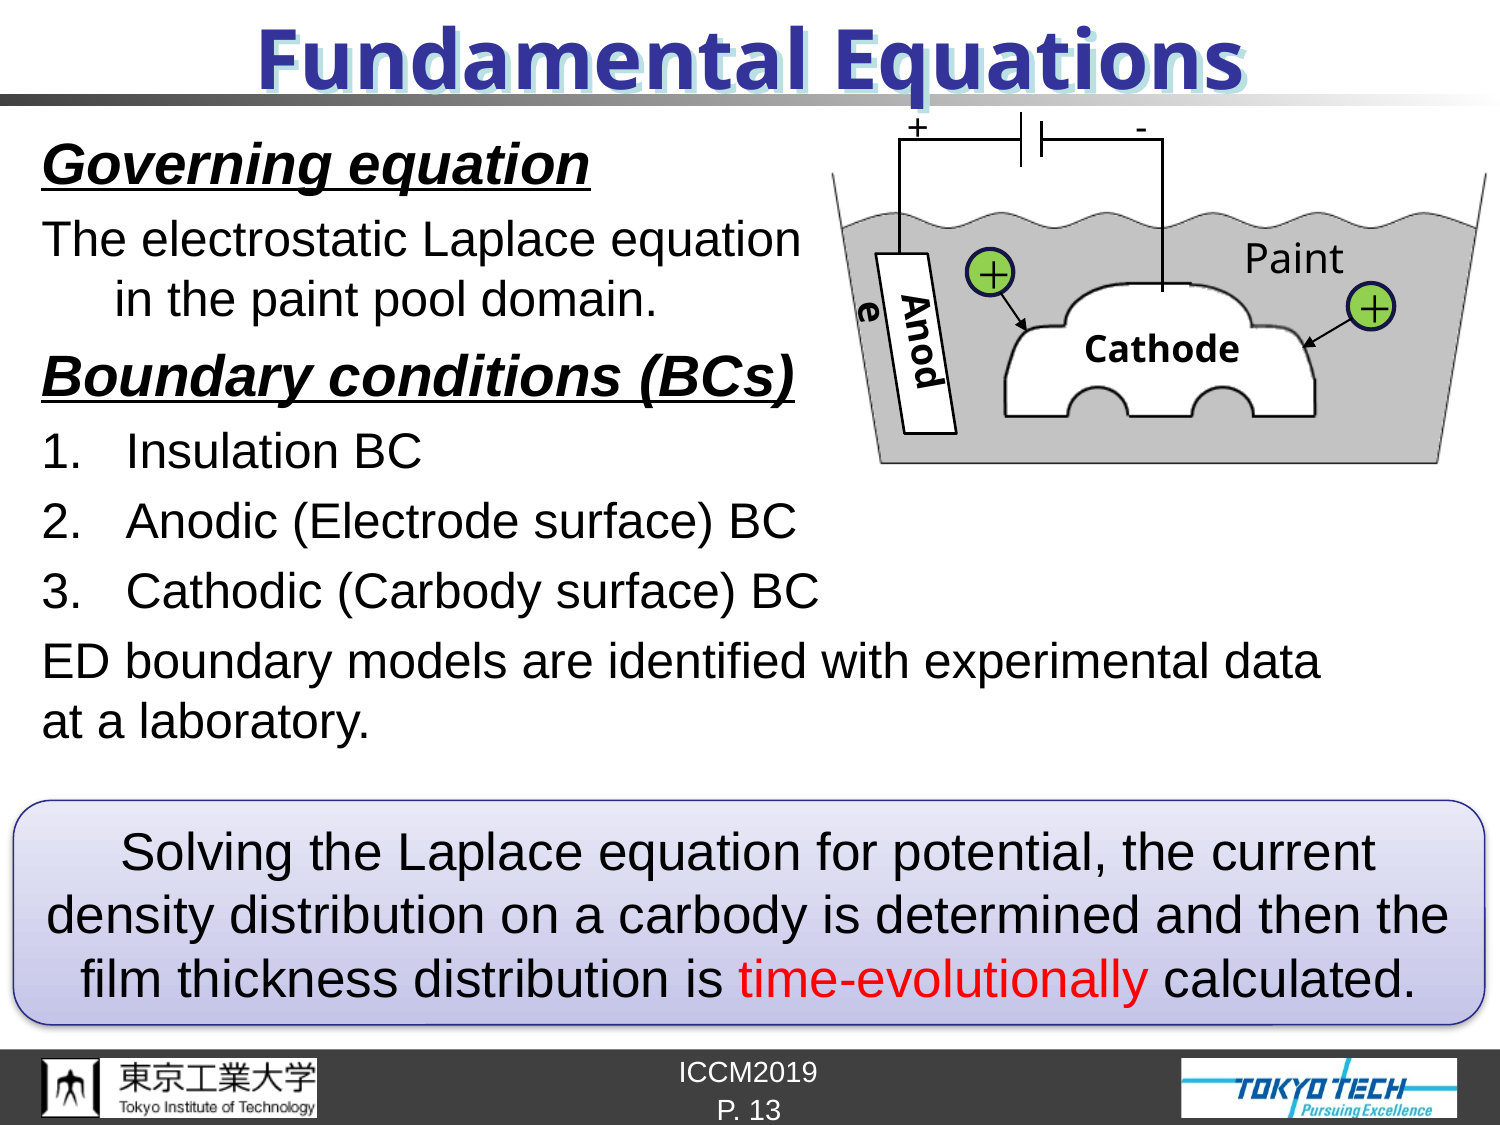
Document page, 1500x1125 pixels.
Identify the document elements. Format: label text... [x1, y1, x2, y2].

text_box Solving the Laplace equation for potential, the current density distribution on a carbody is determined and then the film thickness distribution is time-evolutionally calculated. [12, 799, 1486, 1026]
title Fundamental Equations [0, 5, 1500, 108]
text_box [825, 95, 1496, 474]
picture [1181, 1058, 1458, 1118]
picture [41, 1058, 317, 1118]
slide_number P. 13 [662, 1092, 836, 1125]
